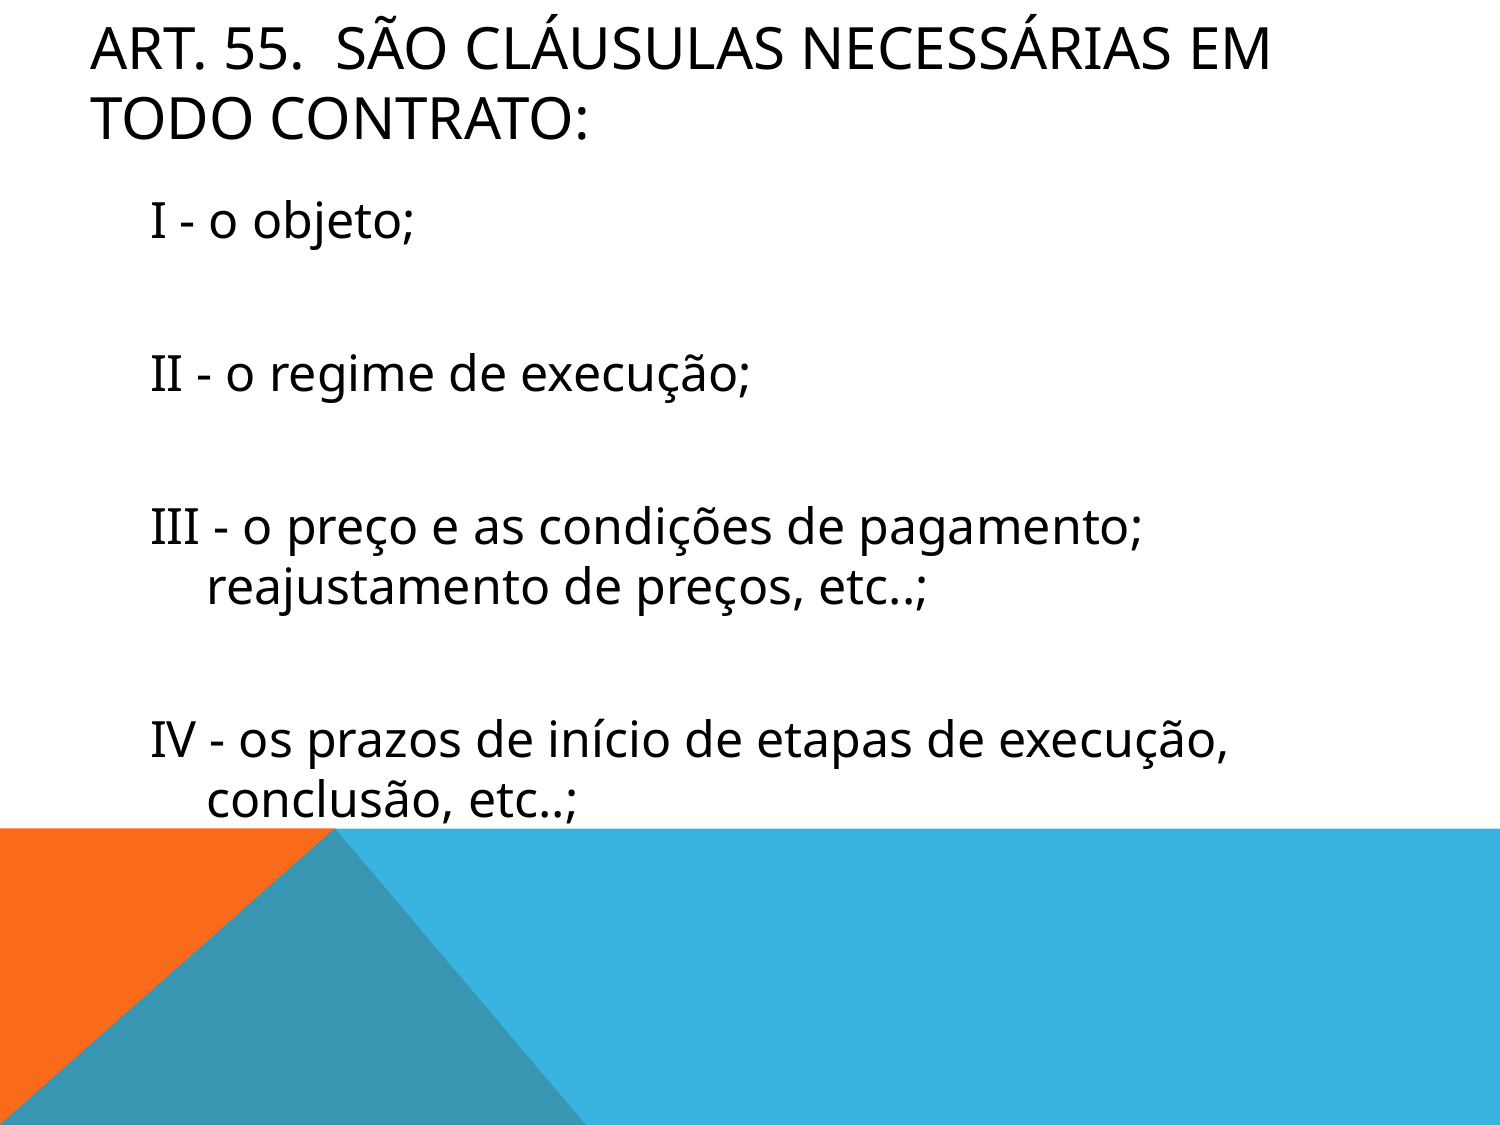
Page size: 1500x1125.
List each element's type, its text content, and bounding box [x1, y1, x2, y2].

list I - o objeto; II - o regime de execução; III - o preço e as condições de pagamento; reajustamento de preços, etc..; IV - os prazos de início de etapas de execução, conclusão, etc..; [135, 180, 1369, 768]
title Art. 55. SÃO CLÁUSULAS NECESSÁRIAS EM TODO CONTRATO: [75, 0, 1300, 233]
